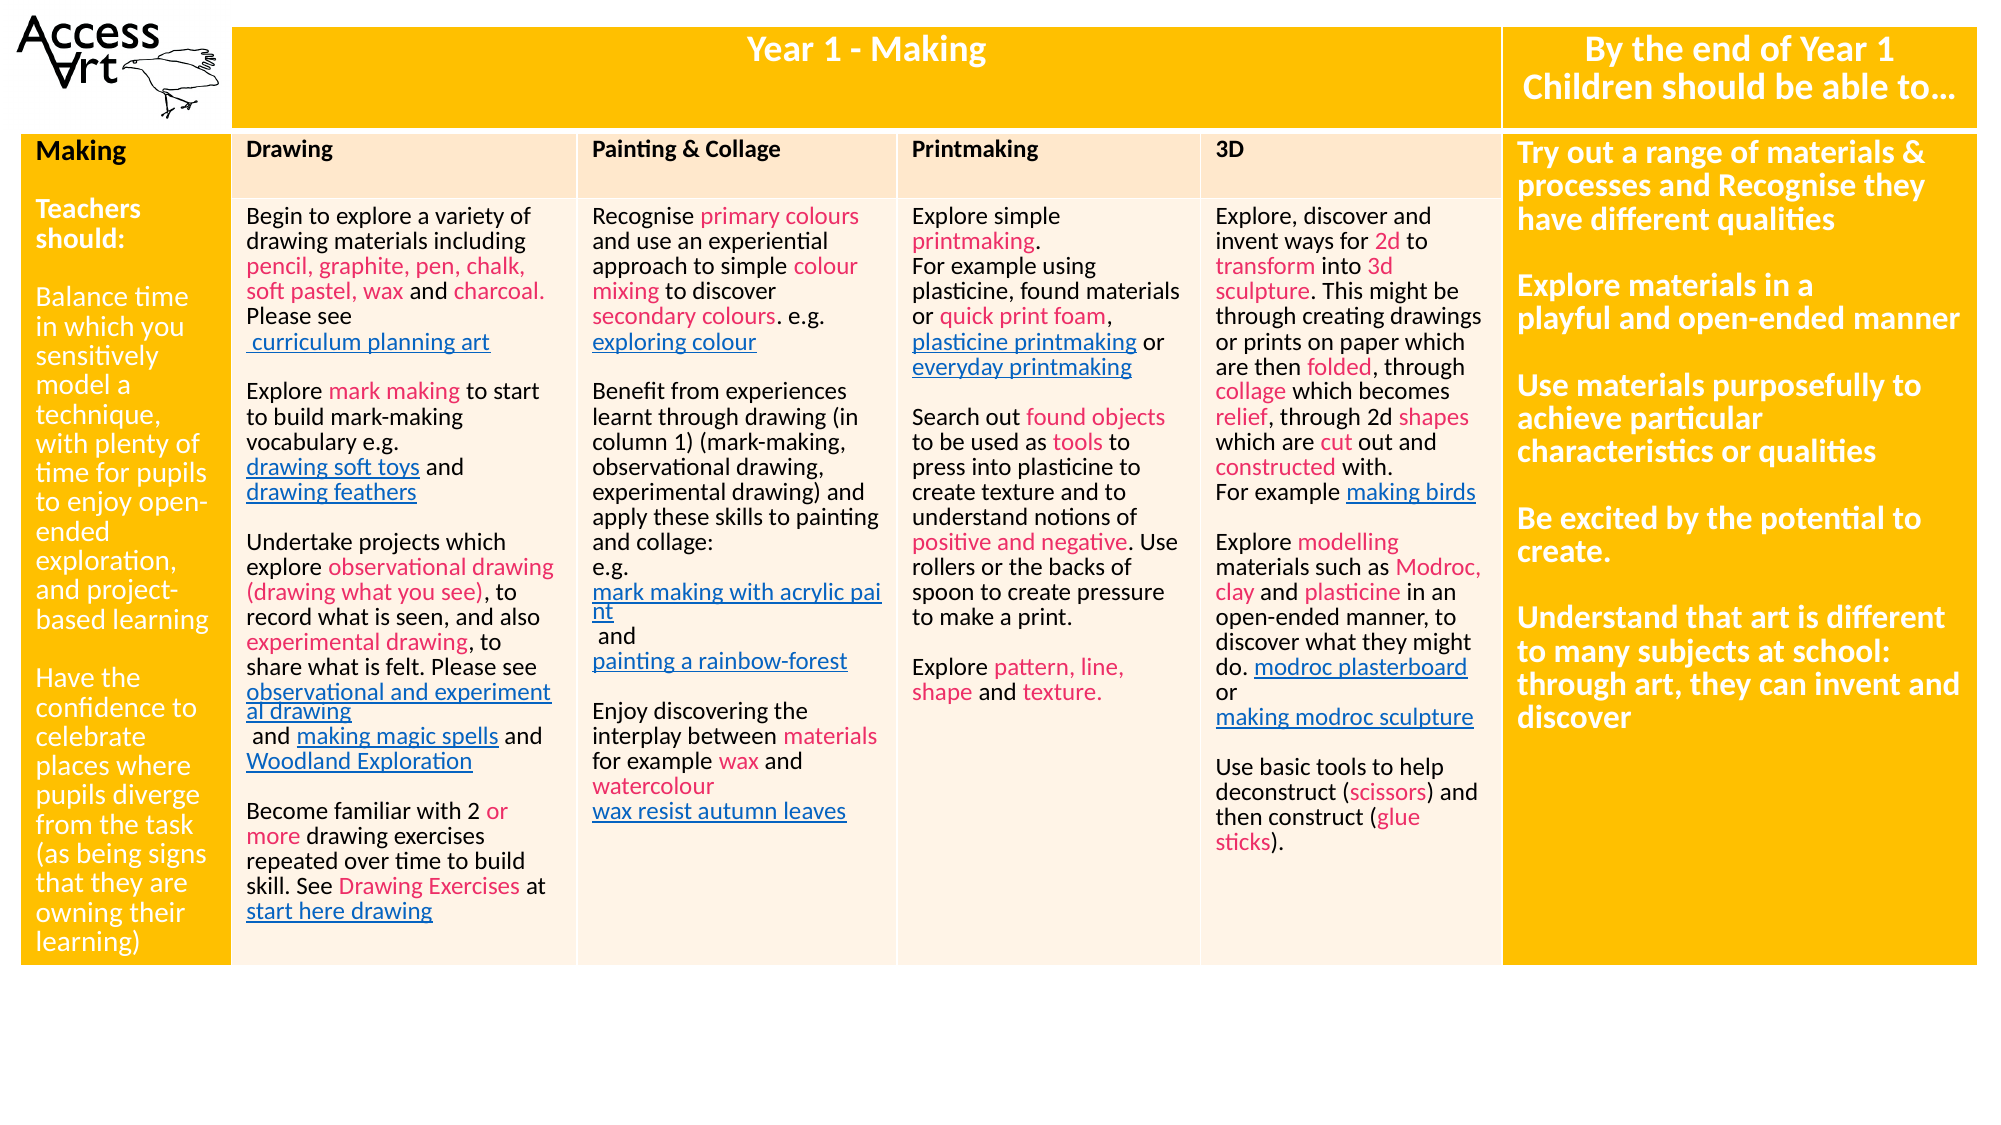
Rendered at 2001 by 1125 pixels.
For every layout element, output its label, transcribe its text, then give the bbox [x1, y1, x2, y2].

table_header Year 1 - Making [232, 27, 1501, 128]
table_cell Making Teachers should: Balance time in which you sensitively model a technique, with plenty of time for pupils to enjoy open-ended exploration, and project-based learning Have the confidence to celebrate places where pupils diverge from the task (as being signs that they are owning their learning) [21, 134, 231, 965]
table_cell Try out a range of materials & processes and Recognise they have different qualities Explore materials in a playful and open-ended manner Use materials purposefully to achieve particular characteristics or qualities Be excited by the potential to create. Understand that art is different to many subjects at school: through art, they can invent and discover [1503, 134, 1977, 965]
table_cell Explore simple printmaking. For example using plasticine, found materials or quick print foam, plasticine printmaking or everyday printmaking Search out found objects to be used as tools to press into plasticine to create texture and to understand notions of positive and negative. Use rollers or the backs of spoon to create pressure to make a print. Explore pattern, line, shape and texture. [898, 199, 1200, 965]
table_cell Drawing [232, 134, 576, 198]
table_cell Explore, discover and invent ways for 2d to transform into 3d sculpture. This might be through creating drawings or prints on paper which are then folded, through collage which becomes relief, through 2d shapes which are cut out and constructed with. For example making birds Explore modelling materials such as Modroc, clay and plasticine in an open-ended manner, to discover what they might do. modroc plasterboard or making modroc sculpture Use basic tools to help deconstruct (scissors) and then construct (glue sticks). [1201, 199, 1501, 965]
table_cell Recognise primary colours and use an experiential approach to simple colour mixing to discover secondary colours. e.g. exploring colour Benefit from experiences learnt through drawing (in column 1) (mark-making, observational drawing, experimental drawing) and apply these skills to painting and collage: e.g. mark making with acrylic paint and painting a rainbow-forest Enjoy discovering the interplay between materials for example wax and watercolour wax resist autumn leaves [578, 199, 896, 965]
table_cell Printmaking [898, 134, 1200, 198]
picture [3, 0, 231, 130]
table_header By the end of Year 1 Children should be able to… [1503, 27, 1977, 128]
table_cell Painting & Collage [578, 134, 896, 198]
table_cell 3D [1201, 134, 1501, 198]
table_cell Begin to explore a variety of drawing materials including pencil, graphite, pen, chalk, soft pastel, wax and charcoal. Please see curriculum planning art Explore mark making to start to build mark-making vocabulary e.g. drawing soft toys and drawing feathers Undertake projects which explore observational drawing (drawing what you see), to record what is seen, and also experimental drawing, to share what is felt. Please see observational and experimental drawing and making magic spells and Woodland Exploration Become familiar with 2 or more drawing exercises repeated over time to build skill. See Drawing Exercises at start here drawing [232, 199, 576, 965]
